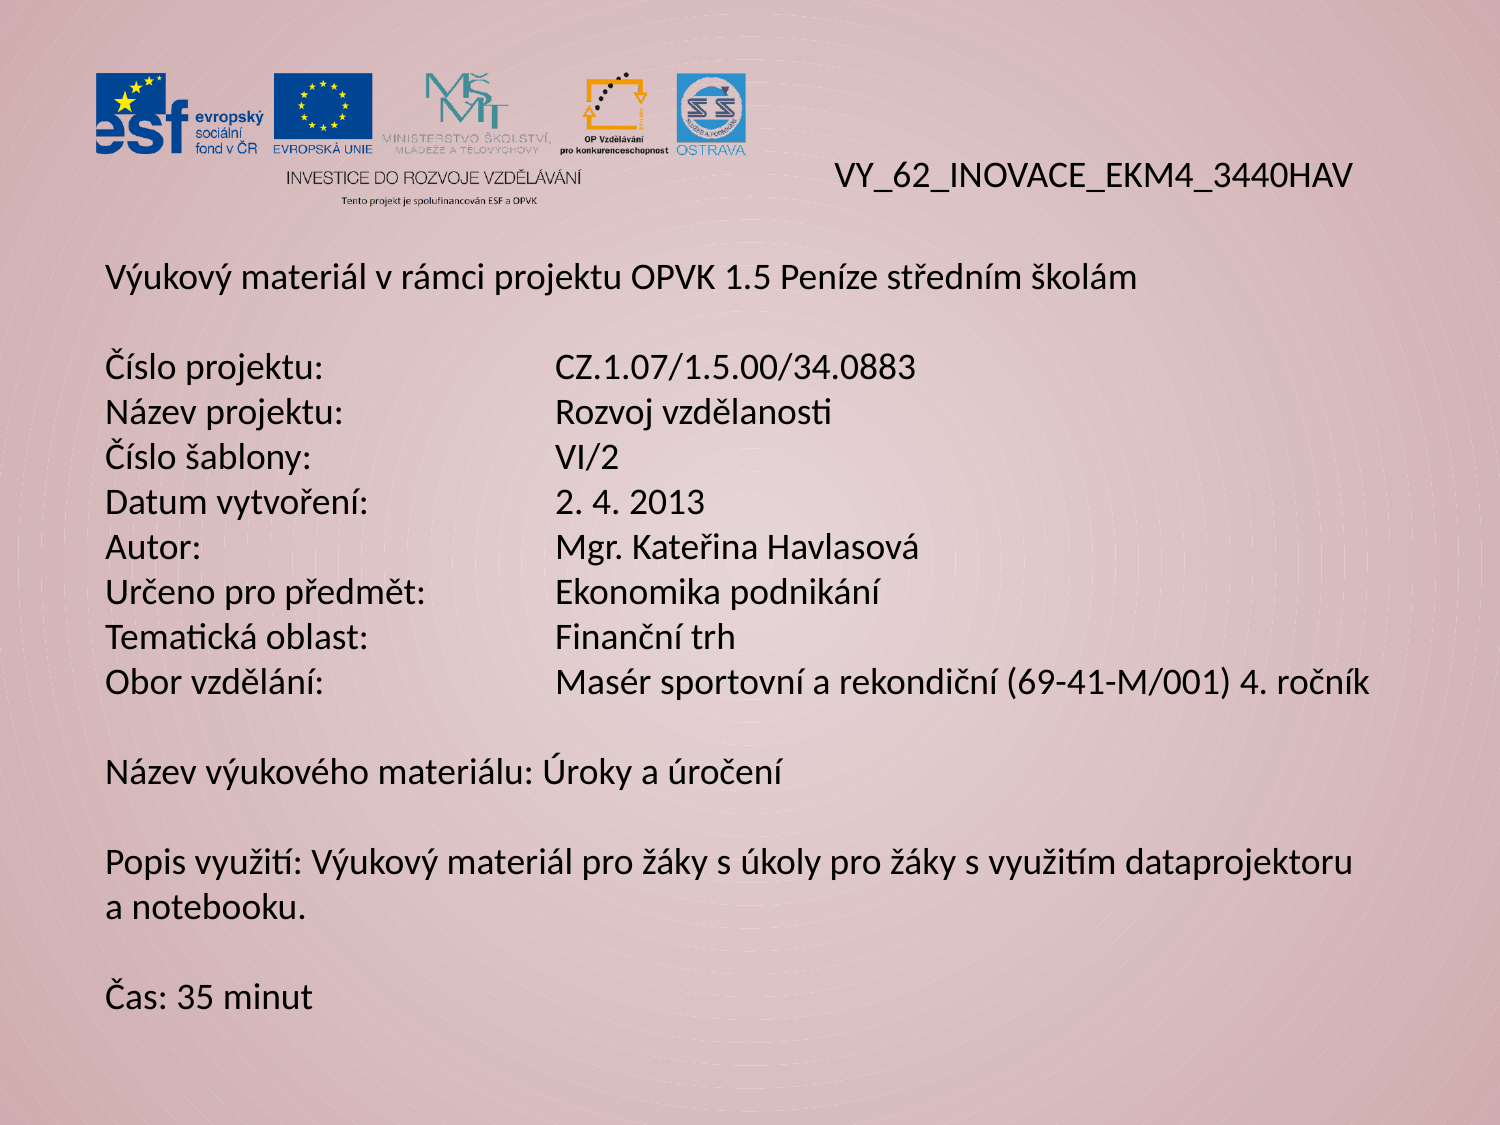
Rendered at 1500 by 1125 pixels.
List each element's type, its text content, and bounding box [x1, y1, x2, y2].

text_box Výukový materiál v rámci projektu OPVK 1.5 Peníze středním školám Číslo projektu: CZ.1.07/1.5.00/34.0883 Název projektu: Rozvoj vzdělanosti Číslo šablony: VI/2 Datum vytvoření: 2. 4. 2013 Autor: Mgr. Kateřina Havlasová Určeno pro předmět: Ekonomika podnikání Tematická oblast: Finanční trh Obor vzdělání: Masér sportovní a rekondiční (69-41-M/001) 4. ročník Název výukového materiálu: Úroky a úročení Popis využití: Výukový materiál pro žáky s úkoly pro žáky s využitím dataprojektoru a notebooku. Čas: 35 minut [90, 244, 1414, 1024]
picture [89, 68, 753, 218]
text_box VY_62_INOVACE_EKM4_3440HAV [819, 143, 1369, 203]
